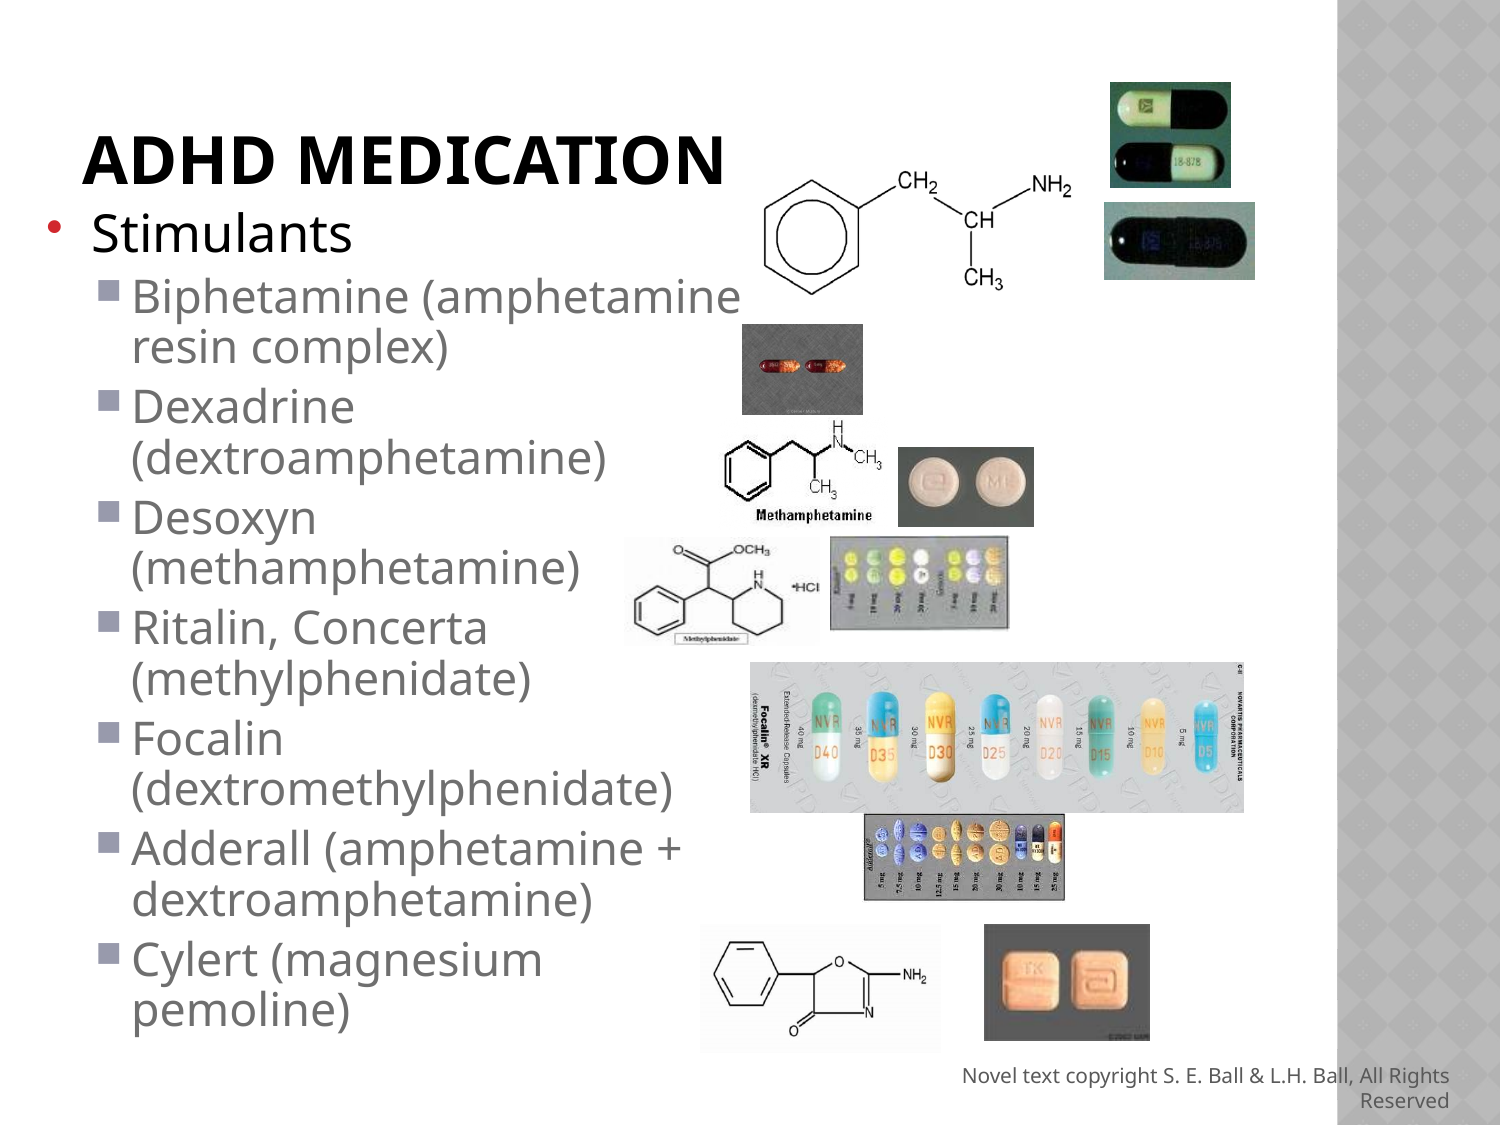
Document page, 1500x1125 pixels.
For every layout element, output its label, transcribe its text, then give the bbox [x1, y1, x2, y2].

picture [1104, 202, 1256, 280]
picture [1109, 82, 1231, 189]
picture [742, 324, 864, 416]
picture [699, 924, 941, 1054]
footer Novel text copyright S. E. Ball & L.H. Ball, All Rights Reserved [904, 1052, 1465, 1113]
picture [861, 821, 1067, 903]
picture [624, 537, 821, 647]
list Stimulants Biphetamine (amphetamine resin complex) Dexadrine (dextroamphetamine) Desoxyn (methamphetamine) Ritalin, Concerta (methylphenidate) Focalin (dextromethylphenidate) Adderall (amphetamine + dextroamphetamine) Cylert (magnesium pemoline) [33, 199, 760, 1087]
text_box [162, 887, 438, 963]
picture [983, 924, 1151, 1041]
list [718, 417, 888, 531]
text_box [1337, 0, 1500, 1125]
title ADHD Medication [75, 0, 916, 198]
picture [749, 661, 1245, 813]
picture [829, 535, 1011, 632]
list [756, 164, 1084, 303]
picture [898, 447, 1034, 527]
